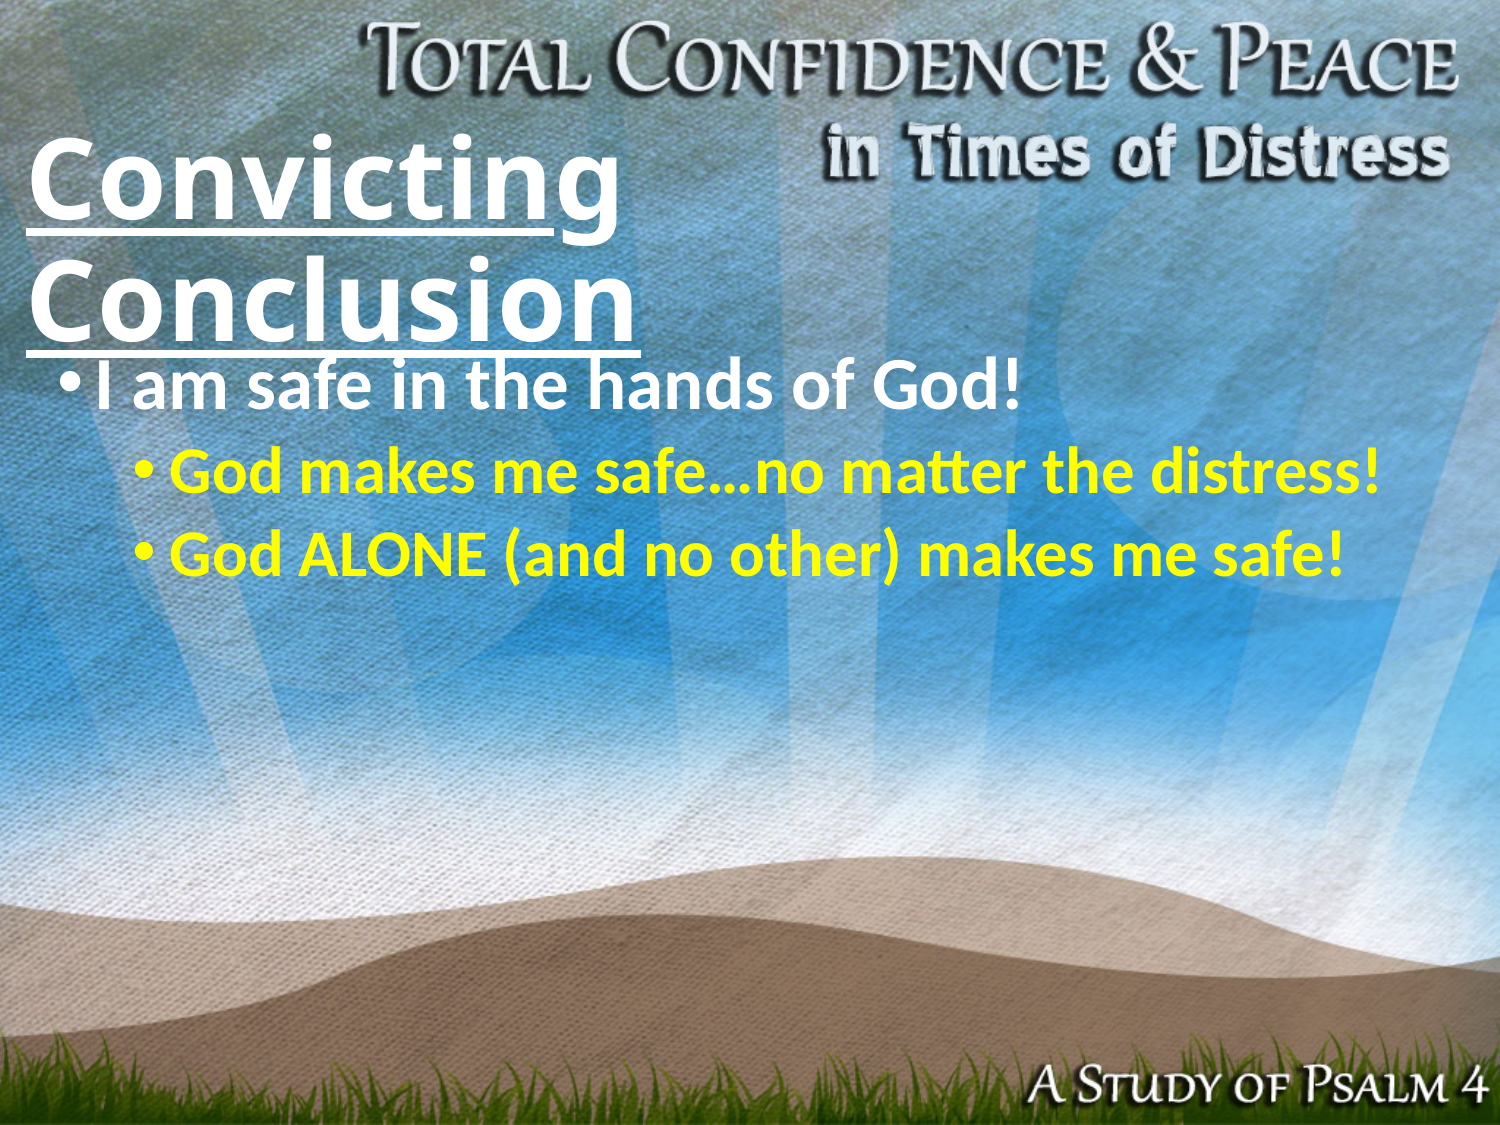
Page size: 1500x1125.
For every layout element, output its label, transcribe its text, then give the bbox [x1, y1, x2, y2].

picture [0, 0, 1500, 1125]
title Convicting Conclusion [10, 160, 852, 328]
list I am safe in the hands of God! God makes me safe…no matter the distress! God ALONE (and no other) makes me safe! [42, 337, 1500, 1125]
